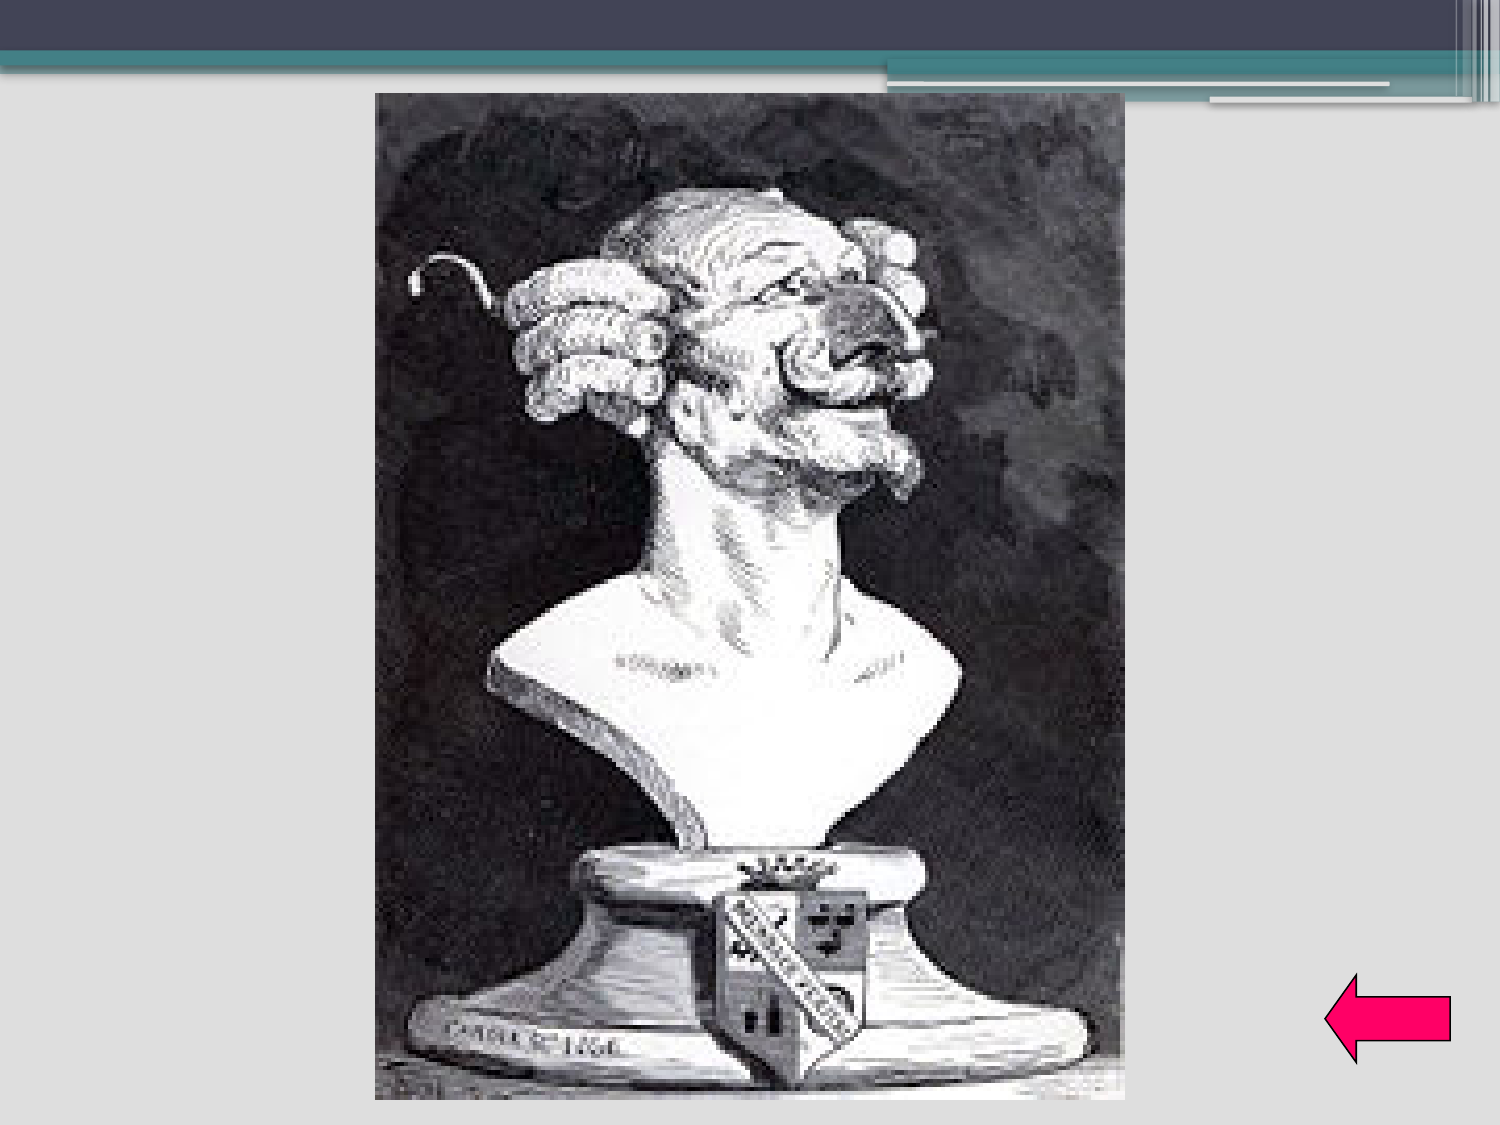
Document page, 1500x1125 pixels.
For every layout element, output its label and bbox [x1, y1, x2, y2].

text_box [1325, 974, 1451, 1063]
picture [374, 92, 1126, 1101]
